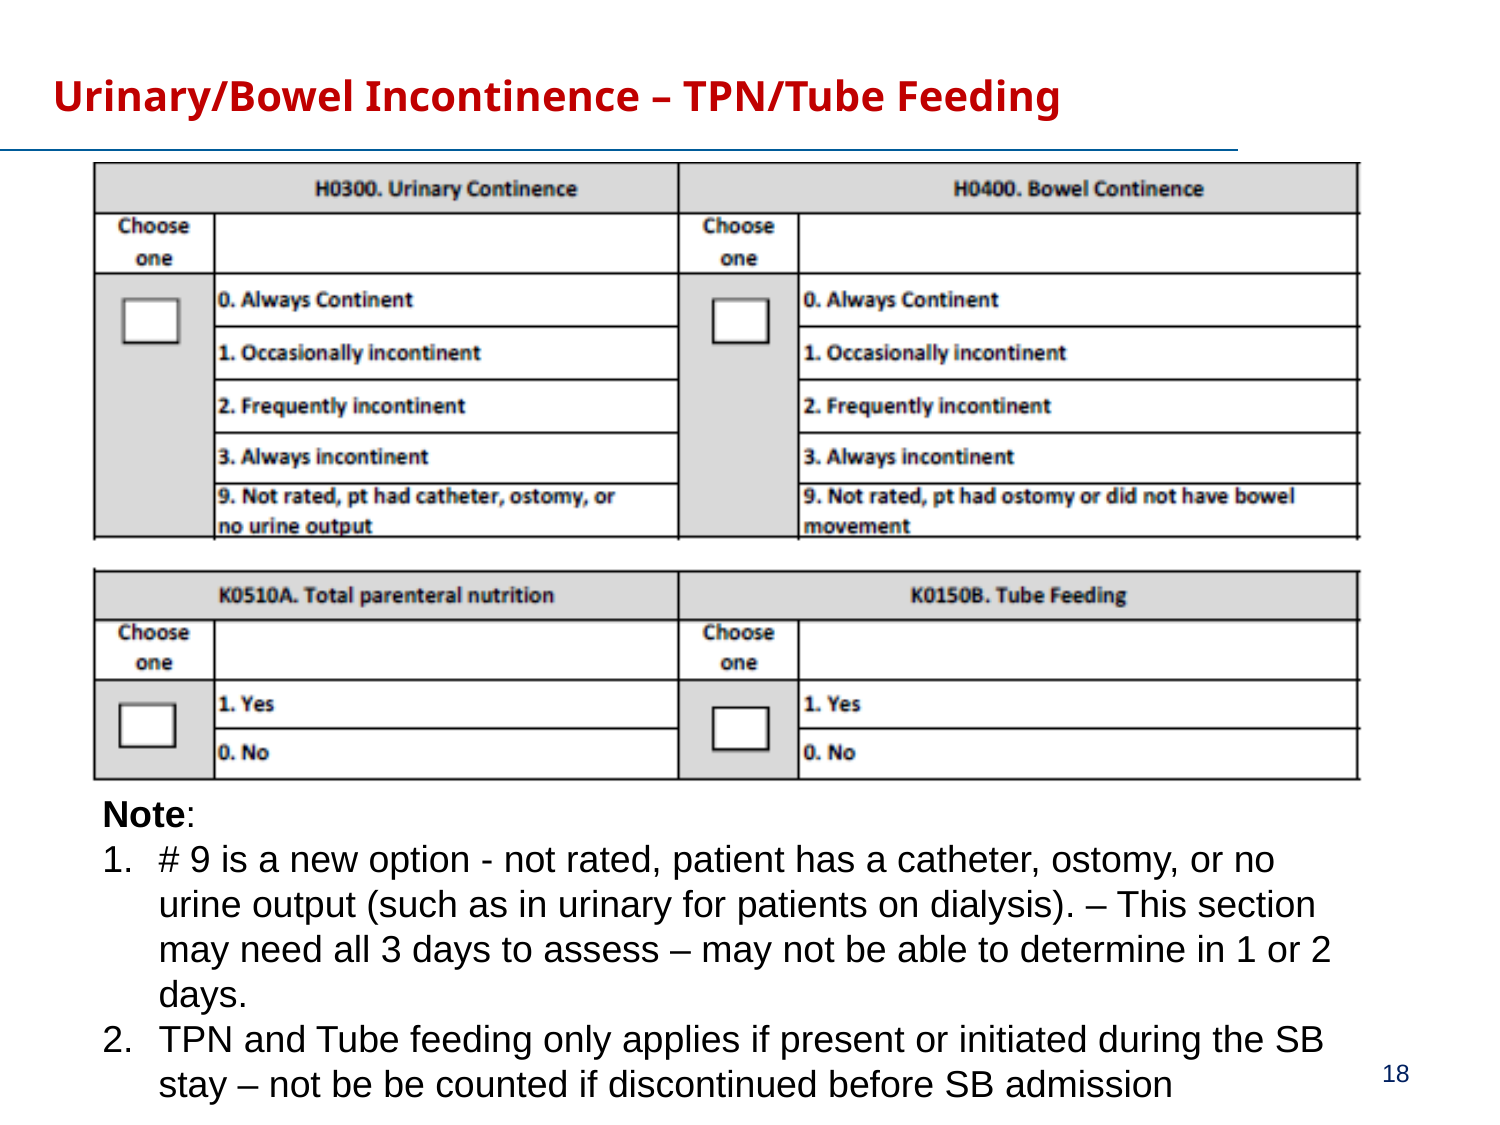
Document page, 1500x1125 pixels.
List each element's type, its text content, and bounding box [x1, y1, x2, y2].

slide_number 18 [1366, 1042, 1425, 1103]
picture [87, 162, 1366, 788]
text_box Note: # 9 is a new option - not rated, patient has a catheter, ostomy, or no urine output (such as in urinary for patients on dialysis). – This section may need all 3 days to assess – may not be able to determine in 1 or 2 days. TPN and Tube feeding only applies if present or initiated during the SB stay – not be be counted if discontinued before SB admission [87, 795, 1366, 1113]
title Urinary/Bowel Incontinence – TPN/Tube Feeding [37, 62, 1463, 125]
